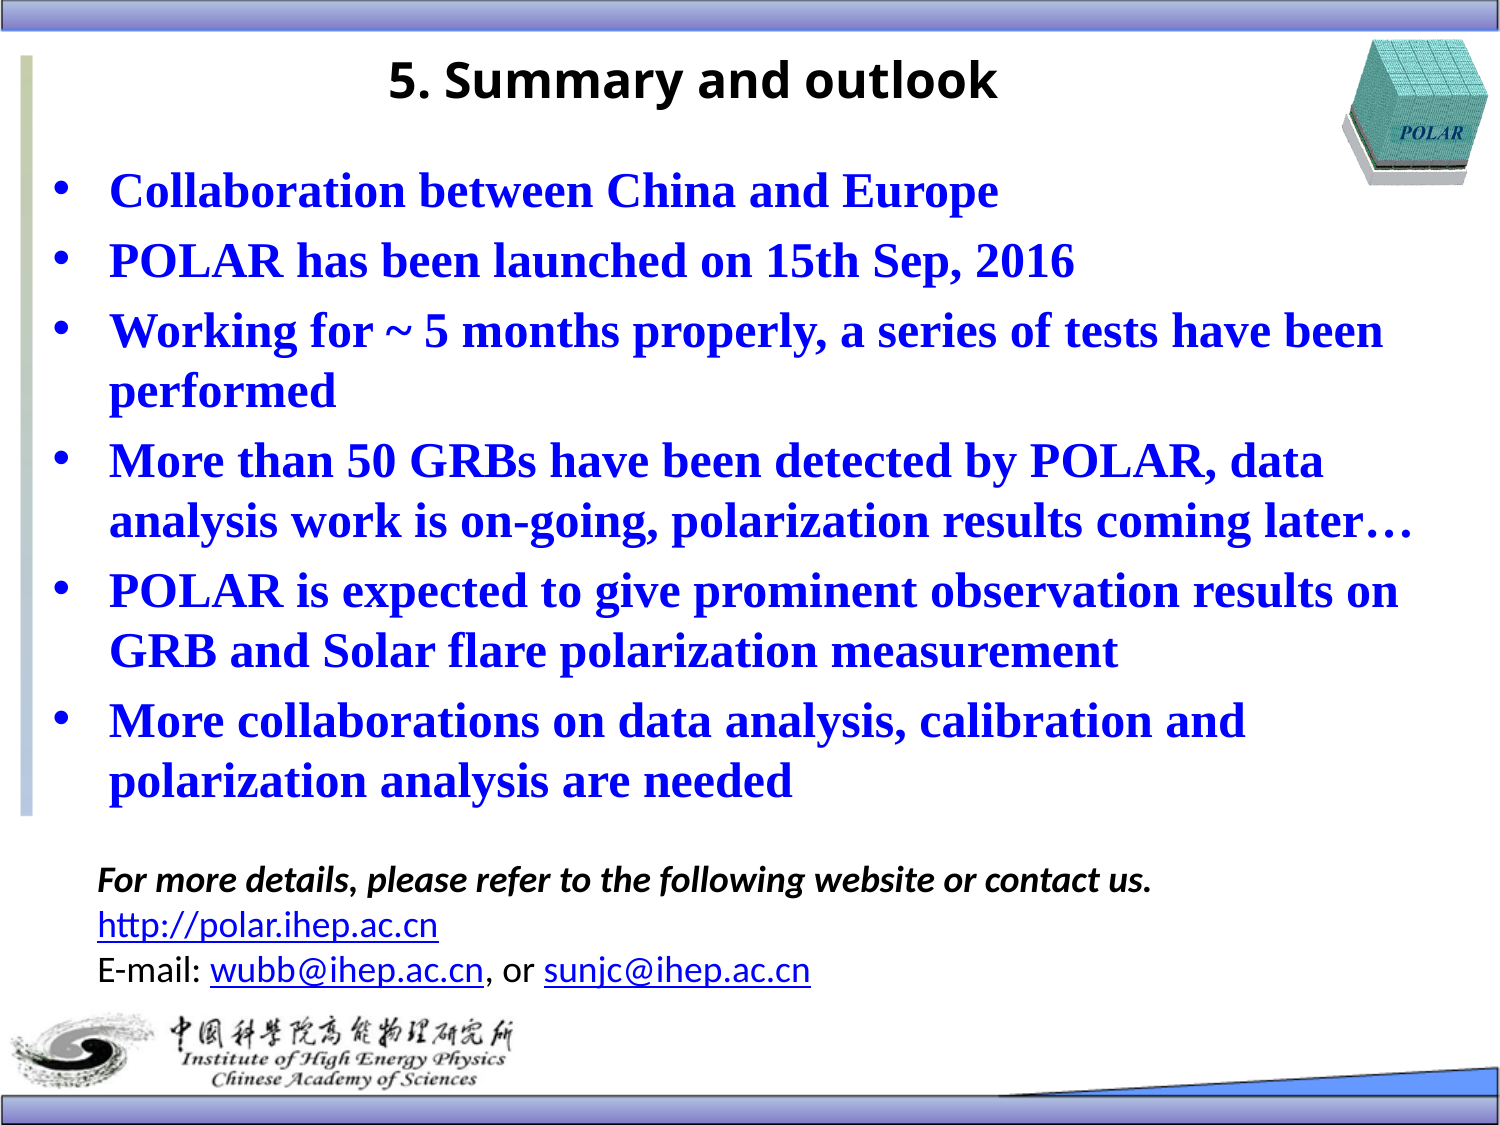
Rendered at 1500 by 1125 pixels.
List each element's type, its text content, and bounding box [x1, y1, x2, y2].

text_box For more details, please refer to the following website or contact us. http://polar.ihep.ac.cn E-mail: wubb@ihep.ac.cn, or sunjc@ihep.ac.cn [82, 848, 1182, 998]
list Collaboration between China and Europe POLAR has been launched on 15th Sep, 2016 Working for ~ 5 months properly, a series of tests have been performed More than 50 GRBs have been detected by POLAR, data analysis work is on-going, polarization results coming later… POLAR is expected to give prominent observation results on GRB and Solar flare polarization measurement More collaborations on data analysis, calibration and polarization analysis are needed [37, 149, 1441, 1013]
picture [0, 0, 1500, 1125]
title 5. Summary and outlook [50, 37, 1338, 120]
